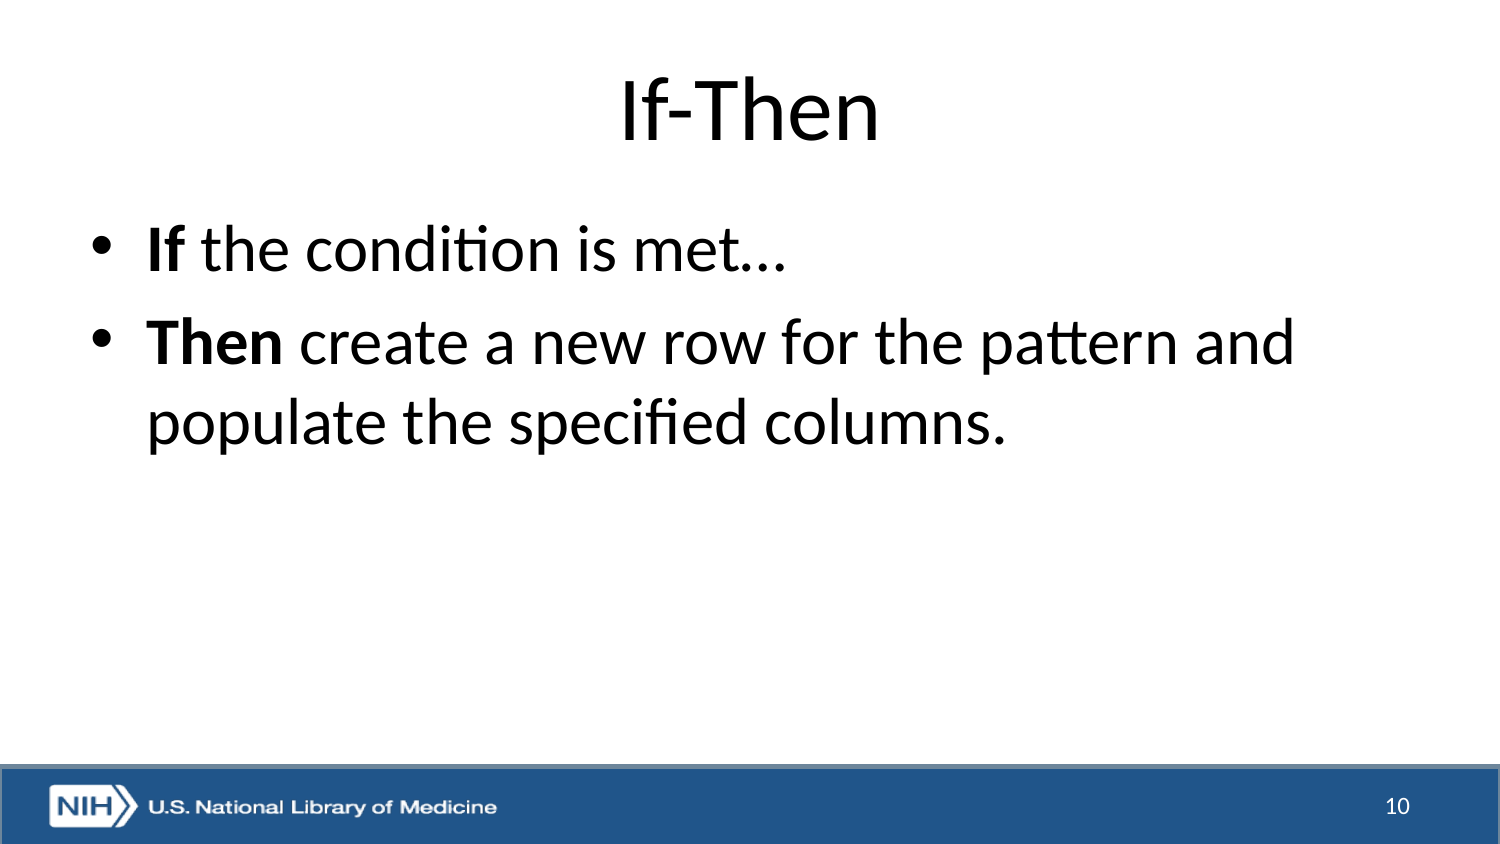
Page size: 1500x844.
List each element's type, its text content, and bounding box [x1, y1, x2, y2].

list If the condition is met… Then create a new row for the pattern and populate the specified columns. [75, 196, 1425, 754]
picture [12, 766, 504, 844]
title If-Then [75, 33, 1425, 175]
slide_number 10 [1074, 782, 1425, 827]
